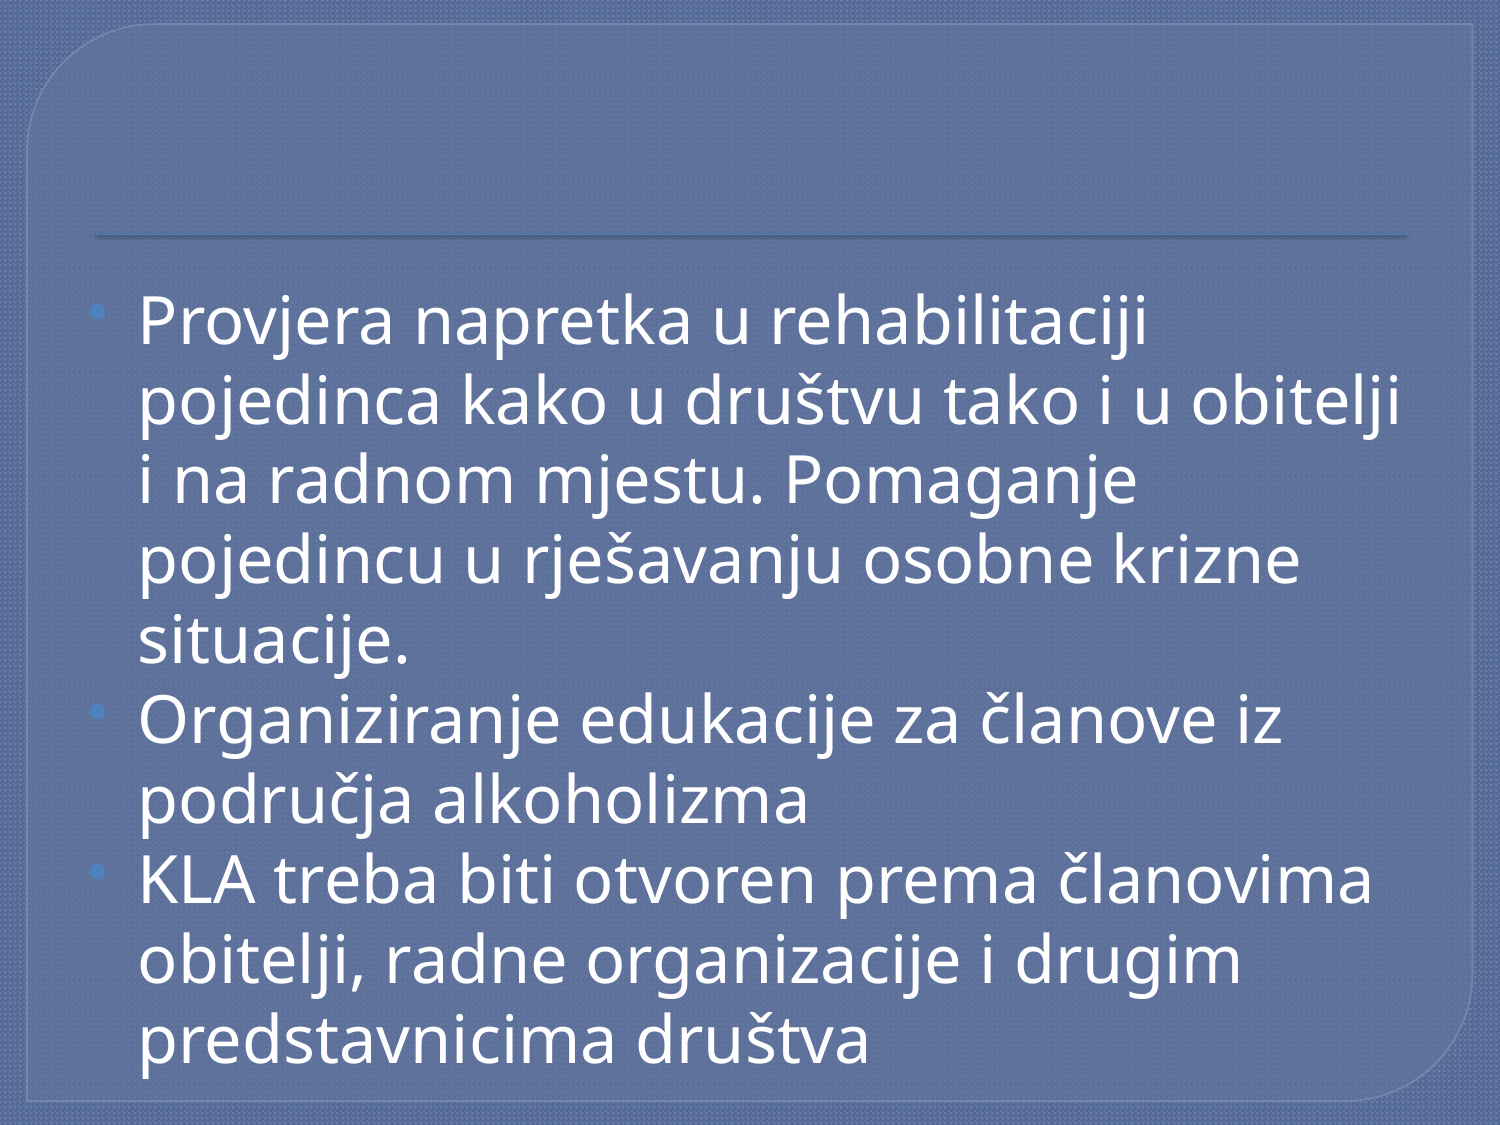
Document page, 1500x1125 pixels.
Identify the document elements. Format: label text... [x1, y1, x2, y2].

list Provjera napretka u rehabilitaciji pojedinca kako u društvu tako i u obitelji i na radnom mjestu. Pomaganje pojedincu u rješavanju osobne krizne situacije. Organiziranje edukacije za članove iz područja alkoholizma KLA treba biti otvoren prema članovima obitelji, radne organizacije i drugim predstavnicima društva [75, 270, 1425, 1013]
